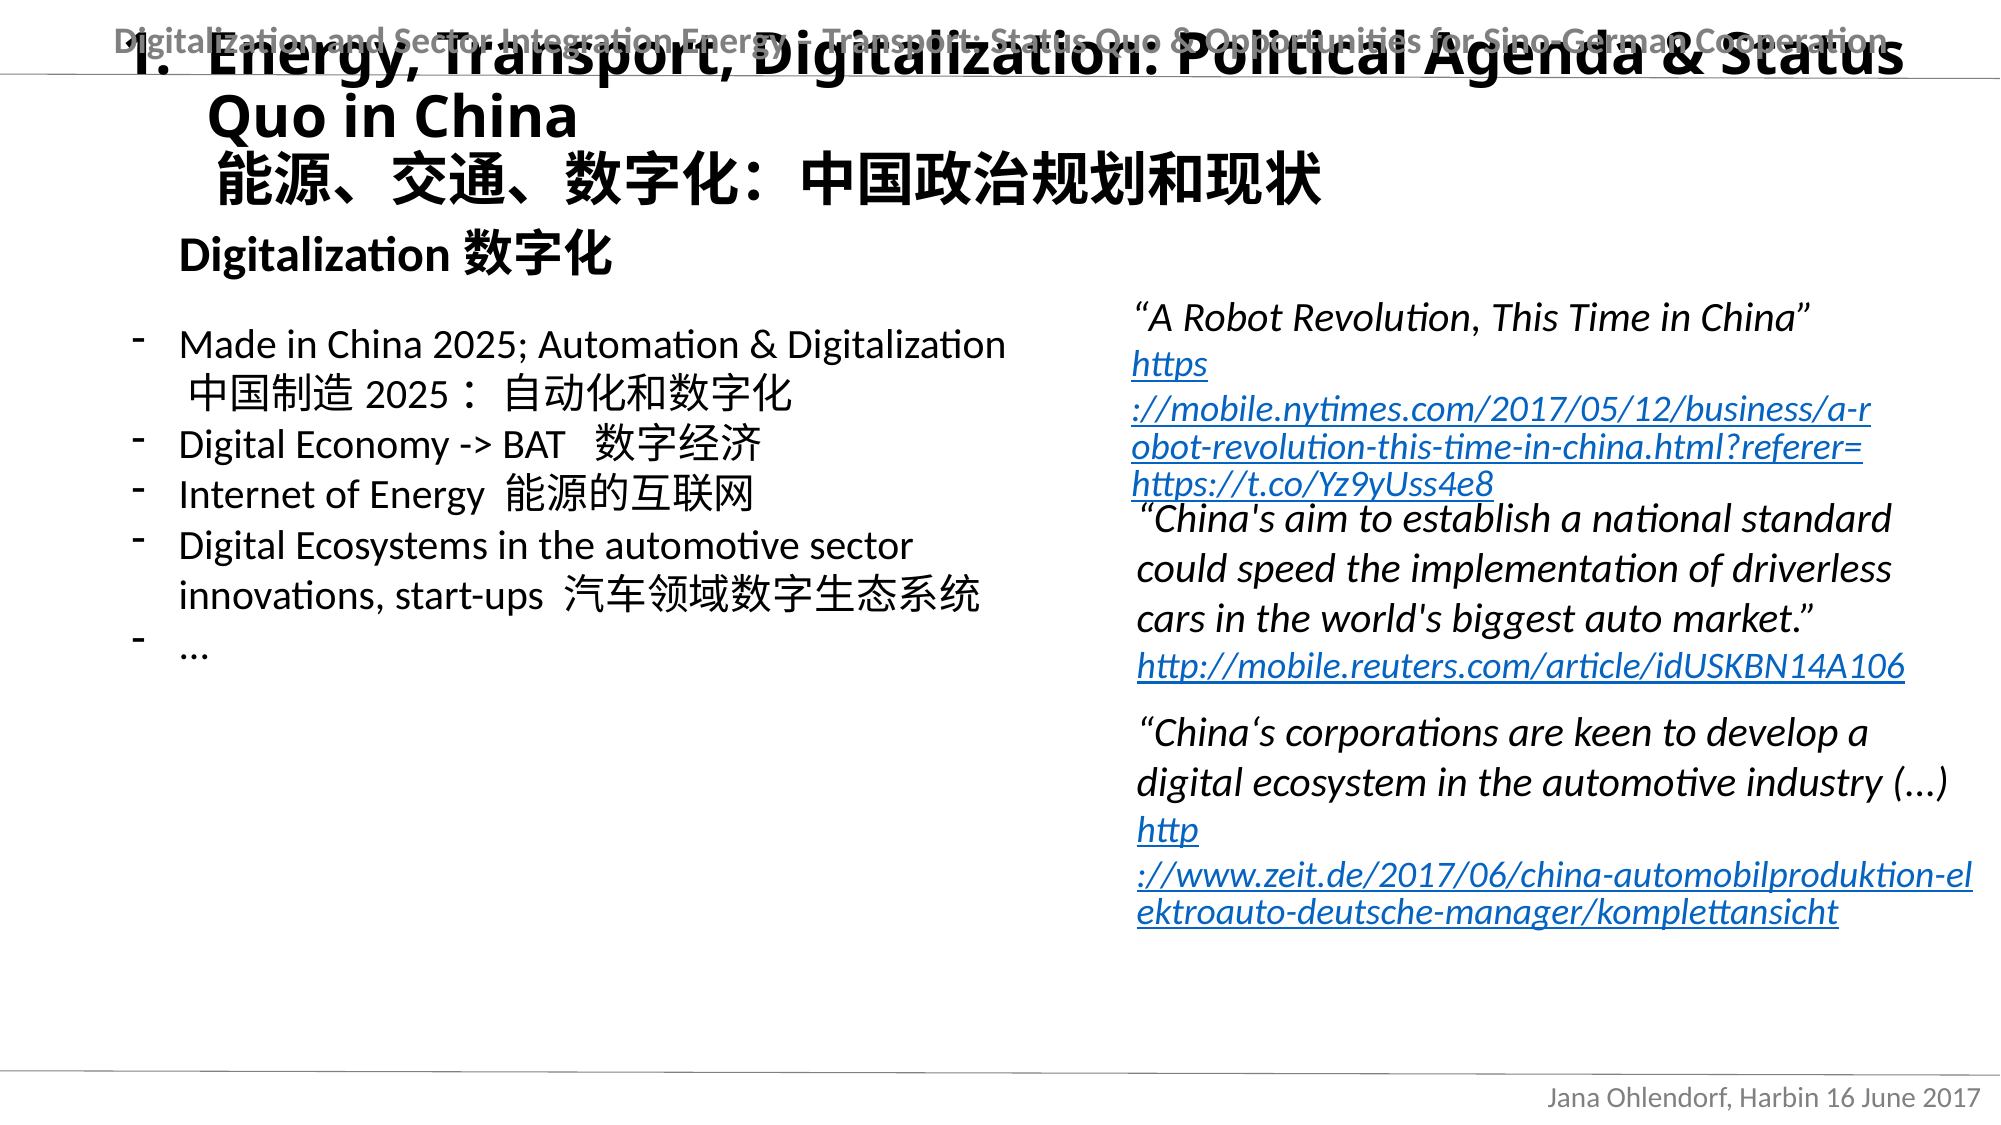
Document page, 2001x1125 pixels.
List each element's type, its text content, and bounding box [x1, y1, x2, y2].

text_box Jana Ohlendorf, Harbin 16 June 2017 [1532, 1076, 1997, 1121]
text_box “China‘s corporations are keen to develop a digital ecosystem in the automotive industry (...) http://www.zeit.de/2017/06/china-automobilproduktion-elektroauto-deutsche-manager/komplettansicht [1121, 697, 2000, 903]
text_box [0, 1070, 2000, 1076]
text_box “China's aim to establish a national standard could speed the implementation of driverless cars in the world's biggest auto market.” http://mobile.reuters.com/article/idUSKBN14A106 [1121, 483, 1945, 694]
list Made in China 2025; Automation & Digitalization 中国制造2025：自动化和数字化 Digital Economy -> BAT 数字经济 Internet of Energy 能源的互联网 Digital Ecosystems in the automotive sector innovations, start-ups 汽车领域数字生态系统 ... [41, 257, 1128, 758]
text_box Digitalization and Sector Integration Energy – Transport: Status Quo & Opportunities for Sino-German Cooperation [58, 8, 1945, 69]
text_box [0, 74, 2000, 79]
text_box “A Robot Revolution, This Time in China” https://mobile.nytimes.com/2017/05/12/business/a-robot-revolution-this-time-in-china.html?referer=https://t.co/Yz9yUss4e8 [1091, 281, 1915, 437]
text_box Digitalization数字化 [164, 213, 628, 289]
text_box Energy, Transport, Digitalization: Political Agenda & Status Quo in China 能源、交通、数字化：中国政治规划和现状 [107, 108, 1964, 192]
